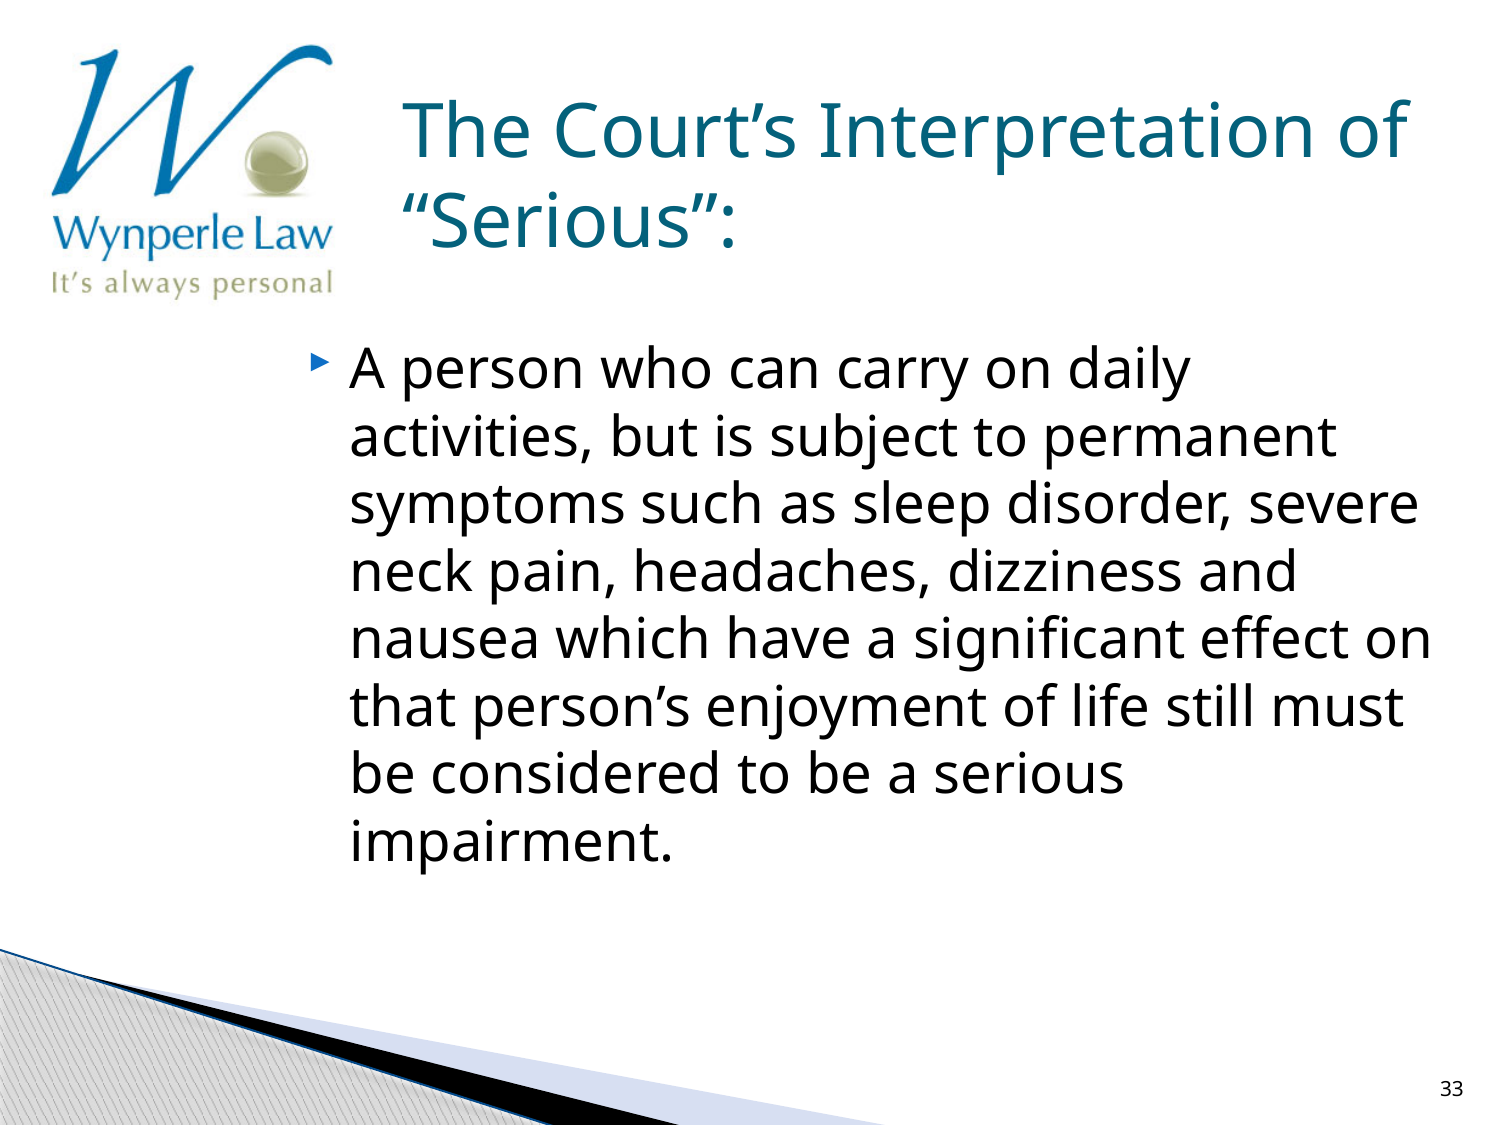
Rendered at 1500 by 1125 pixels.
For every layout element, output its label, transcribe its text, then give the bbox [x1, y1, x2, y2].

slide_number 33 [1418, 1051, 1479, 1112]
title The Court’s Interpretation of “Serious”: [387, 45, 1425, 300]
list A person who can carry on daily activities, but is subject to permanent symptoms such as sleep disorder, severe neck pain, headaches, dizziness and nausea which have a significant effect on that person’s enjoyment of life still must be considered to be a serious impairment. [275, 324, 1450, 1063]
picture [24, 24, 363, 317]
